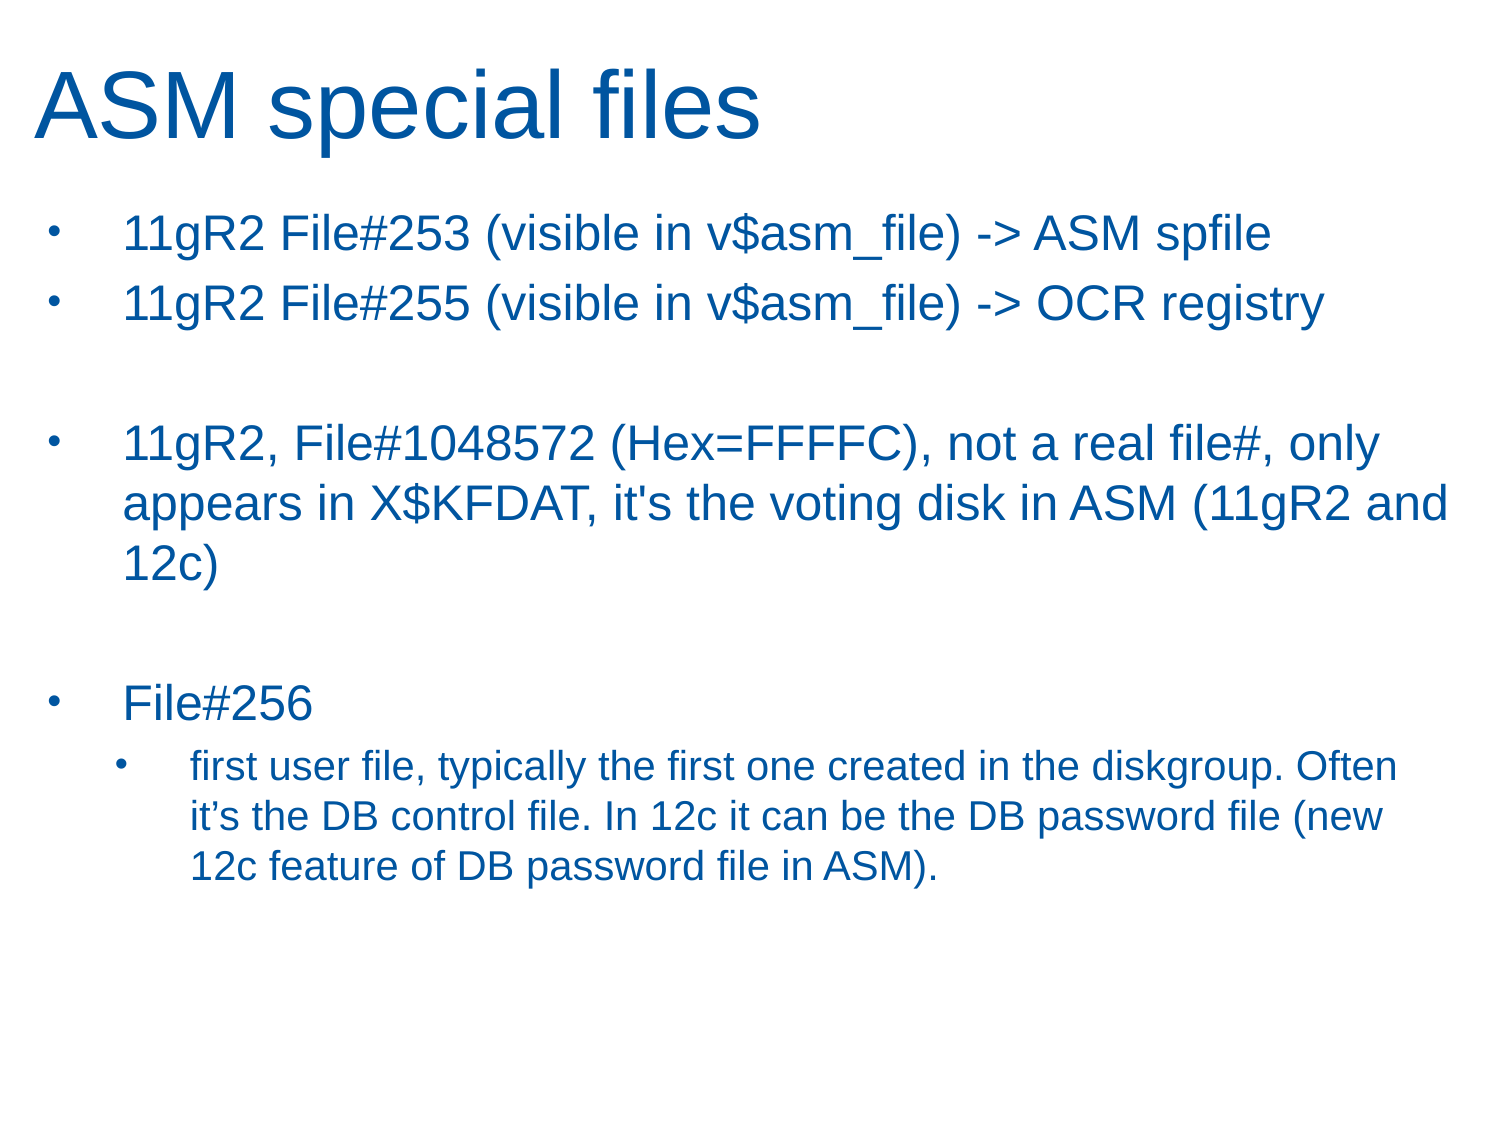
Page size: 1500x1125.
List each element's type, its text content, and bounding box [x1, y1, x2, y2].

list 11gR2 File#253 (visible in v$asm_file) -> ASM spfile 11gR2 File#255 (visible in v$asm_file) -> OCR registry 11gR2, File#1048572 (Hex=FFFFC), not a real file#, only appears in X$KFDAT, it's the voting disk in ASM (11gR2 and 12c) File#256 first user file, typically the first one created in the diskgroup. Often it’s the DB control file. In 12c it can be the DB password file (new 12c feature of DB password file in ASM). [26, 193, 1475, 995]
title ASM special files [26, 23, 1475, 178]
